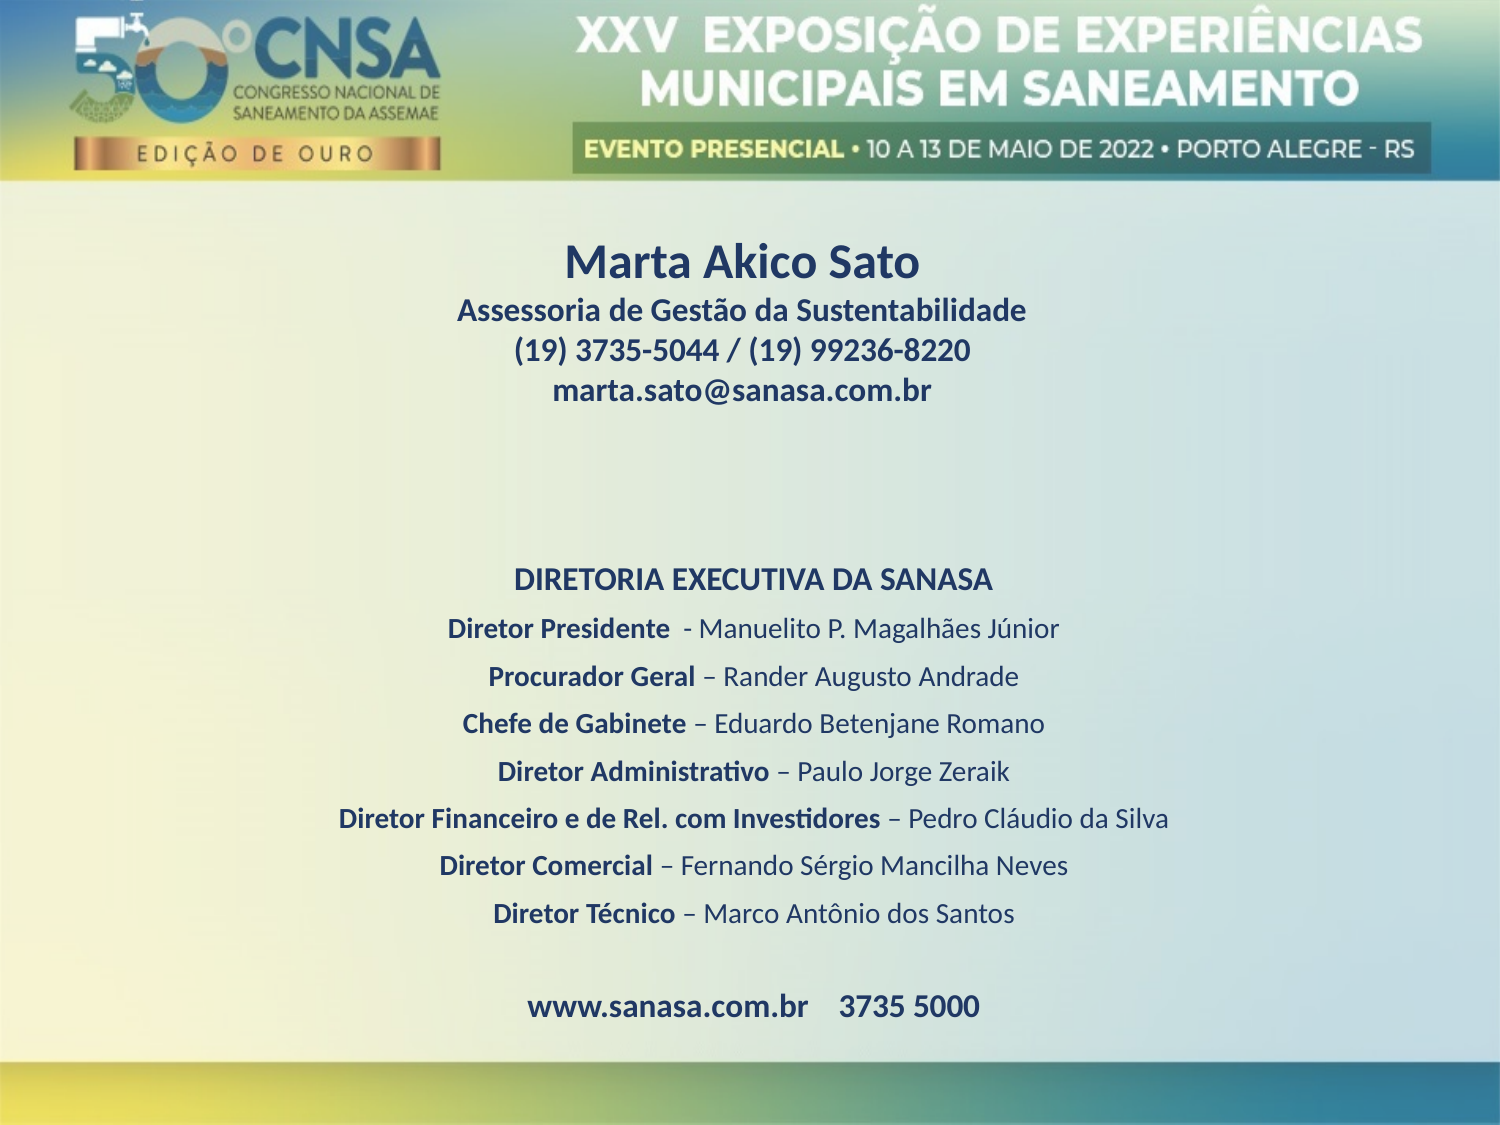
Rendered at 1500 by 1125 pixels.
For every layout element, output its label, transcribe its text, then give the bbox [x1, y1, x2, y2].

text_box DIRETORIA EXECUTIVA DA SANASA Diretor Presidente - Manuelito P. Magalhães Júnior Procurador Geral – Rander Augusto Andrade Chefe de Gabinete – Eduardo Betenjane Romano Diretor Administrativo – Paulo Jorge Zeraik Diretor Financeiro e de Rel. com Investidores – Pedro Cláudio da Silva Diretor Comercial – Fernando Sérgio Mancilha Neves Diretor Técnico – Marco Antônio dos Santos www.sanasa.com.br 3735 5000 [57, 549, 1428, 1032]
text_box Marta Akico Sato Assessoria de Gestão da Sustentabilidade (19) 3735-5044 / (19) 99236-8220 marta.sato@sanasa.com.br [26, 228, 1459, 392]
